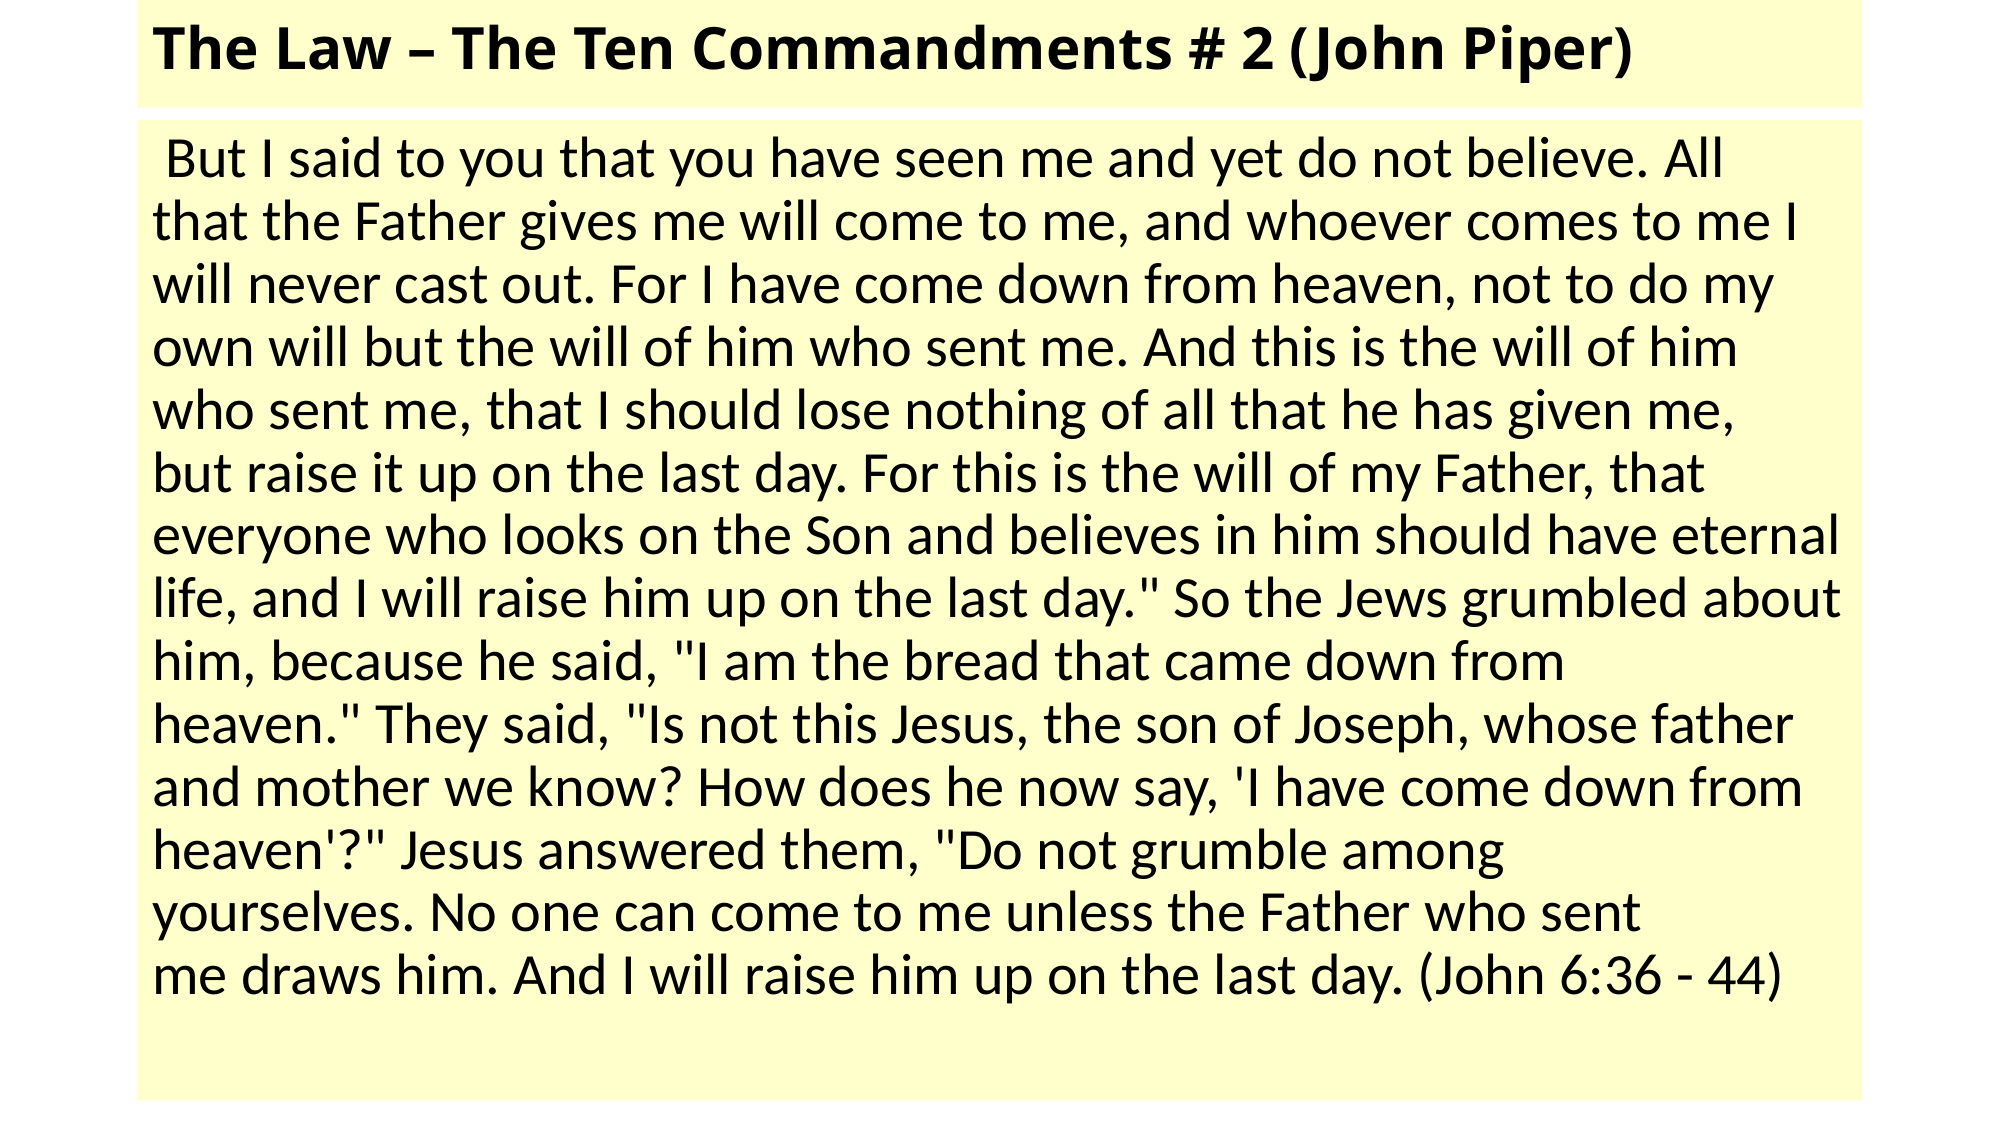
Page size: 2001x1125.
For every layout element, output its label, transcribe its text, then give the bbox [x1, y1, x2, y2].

text_box [404, 971, 1716, 1057]
title The Law – The Ten Commandments # 2 (John Piper) [137, 0, 1863, 108]
list But I said to you that you have seen me and yet do not believe. All that the Father gives me will come to me, and whoever comes to me I will never cast out. For I have come down from heaven, not to do my own will but the will of him who sent me. And this is the will of him who sent me, that I should lose nothing of all that he has given me, but raise it up on the last day. For this is the will of my Father, that everyone who looks on the Son and believes in him should have eternal life, and I will raise him up on the last day." So the Jews grumbled about him, because he said, "I am the bread that came down from heaven." They said, "Is not this Jesus, the son of Joseph, whose father and mother we know? How does he now say, 'I have come down from heaven'?" Jesus answered them, "Do not grumble among yourselves. No one can come to me unless the Father who sent me draws him. And I will raise him up on the last day. (John 6:36 - 44) [137, 120, 1863, 1101]
